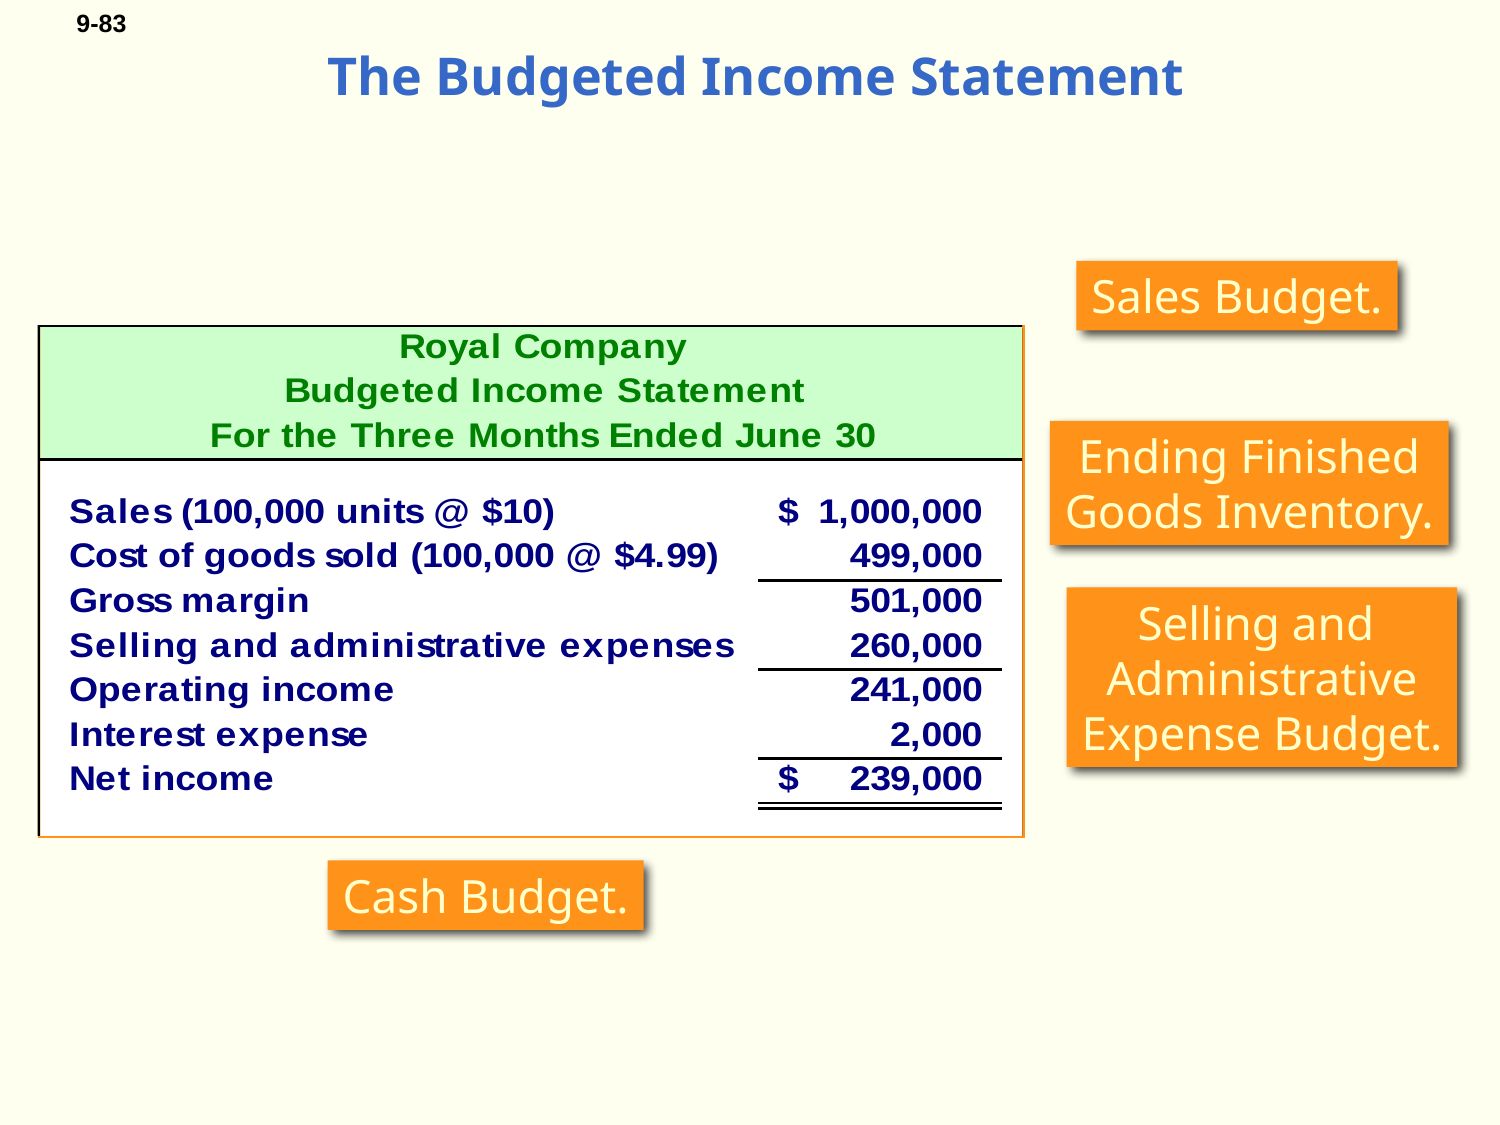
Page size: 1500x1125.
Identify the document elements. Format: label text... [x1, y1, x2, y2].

title The Budgeted Income Statement [24, 12, 1488, 138]
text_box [316, 737, 876, 931]
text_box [987, 587, 1471, 768]
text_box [987, 420, 1465, 559]
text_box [37, 324, 1026, 839]
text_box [974, 260, 1412, 497]
